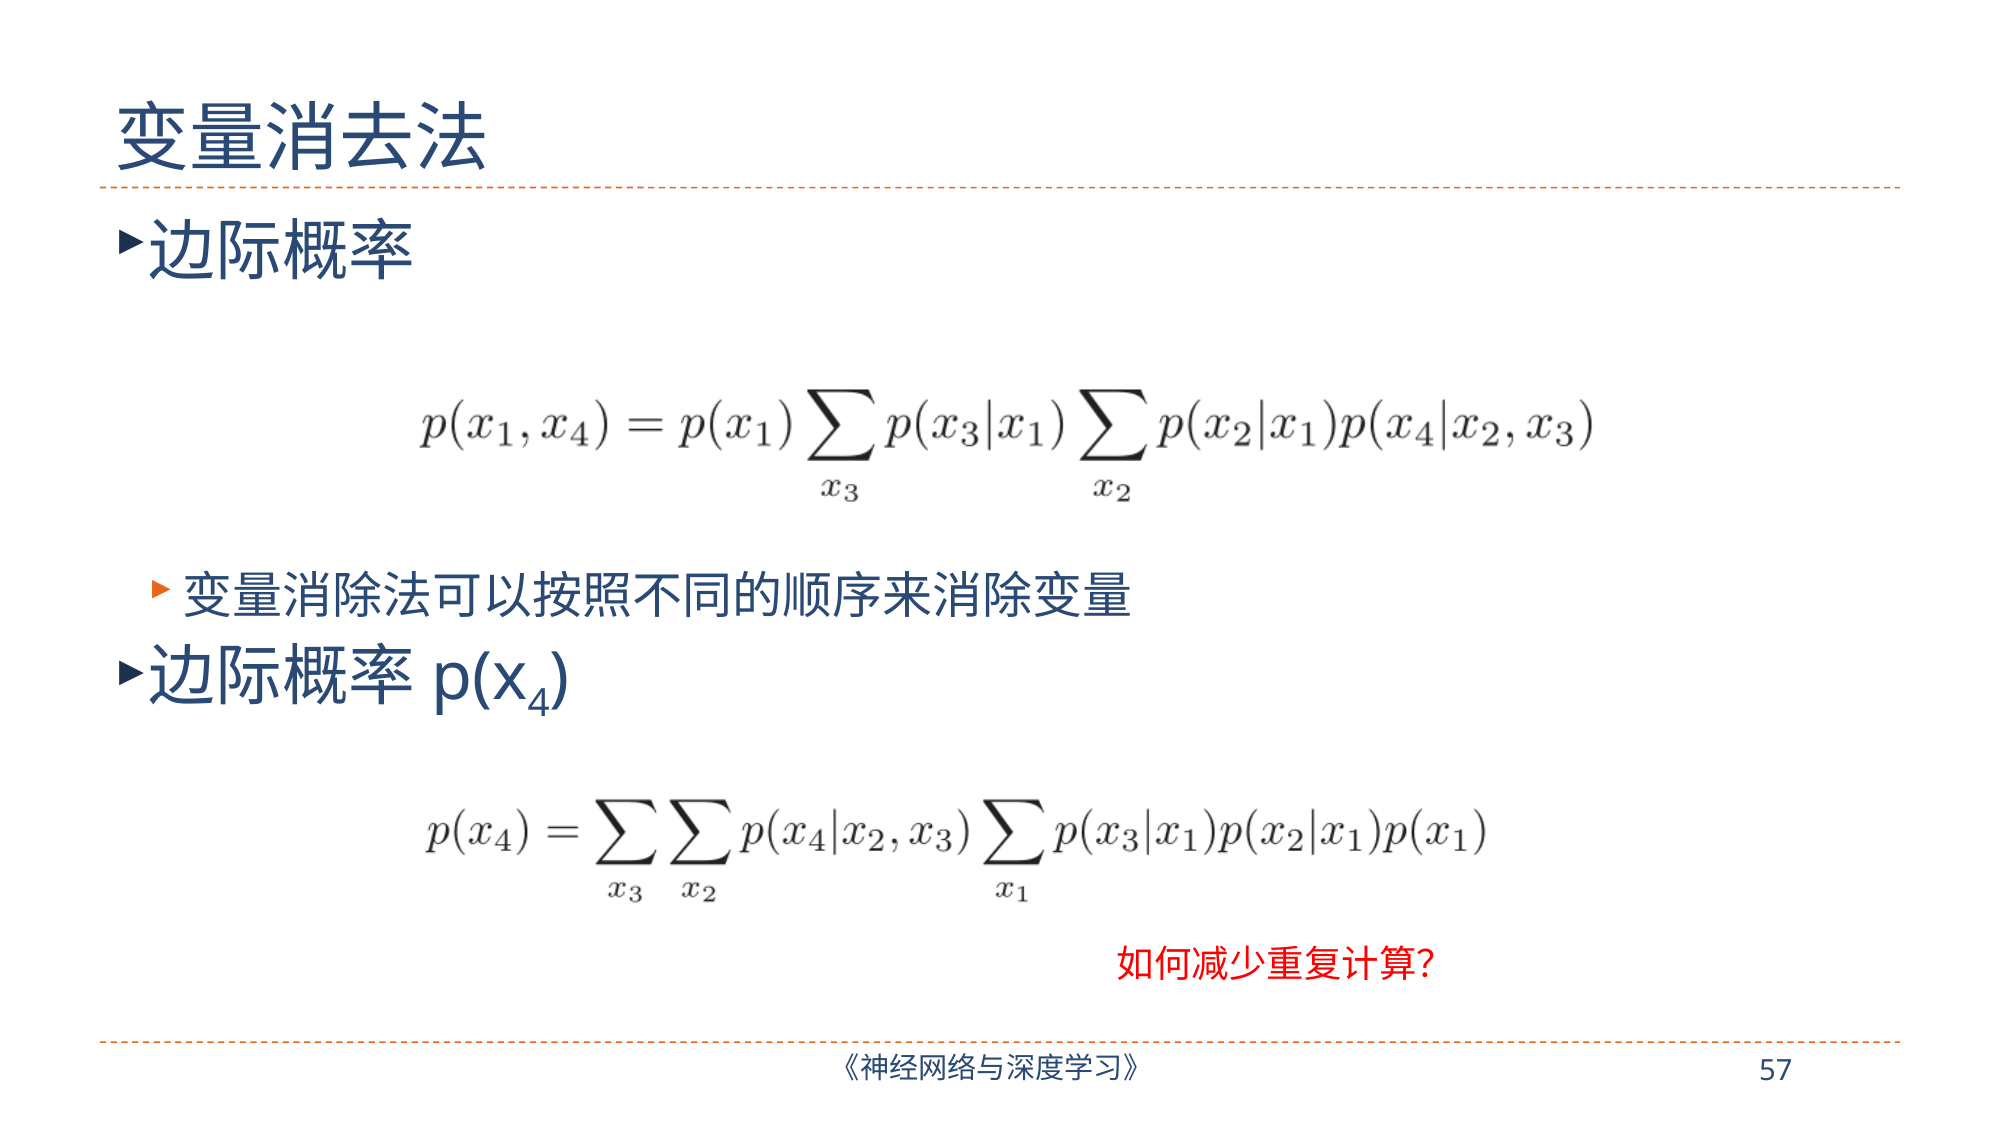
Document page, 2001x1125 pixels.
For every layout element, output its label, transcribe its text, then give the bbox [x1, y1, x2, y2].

text_box 如何减少重复计算？ [1101, 932, 1470, 993]
list 边际概率 变量消除法可以按照不同的顺序来消除变量 边际概率p(x4) [99, 200, 1900, 1010]
title 变量消去法 [99, 24, 1900, 188]
picture [403, 362, 1596, 513]
picture [424, 774, 1488, 908]
